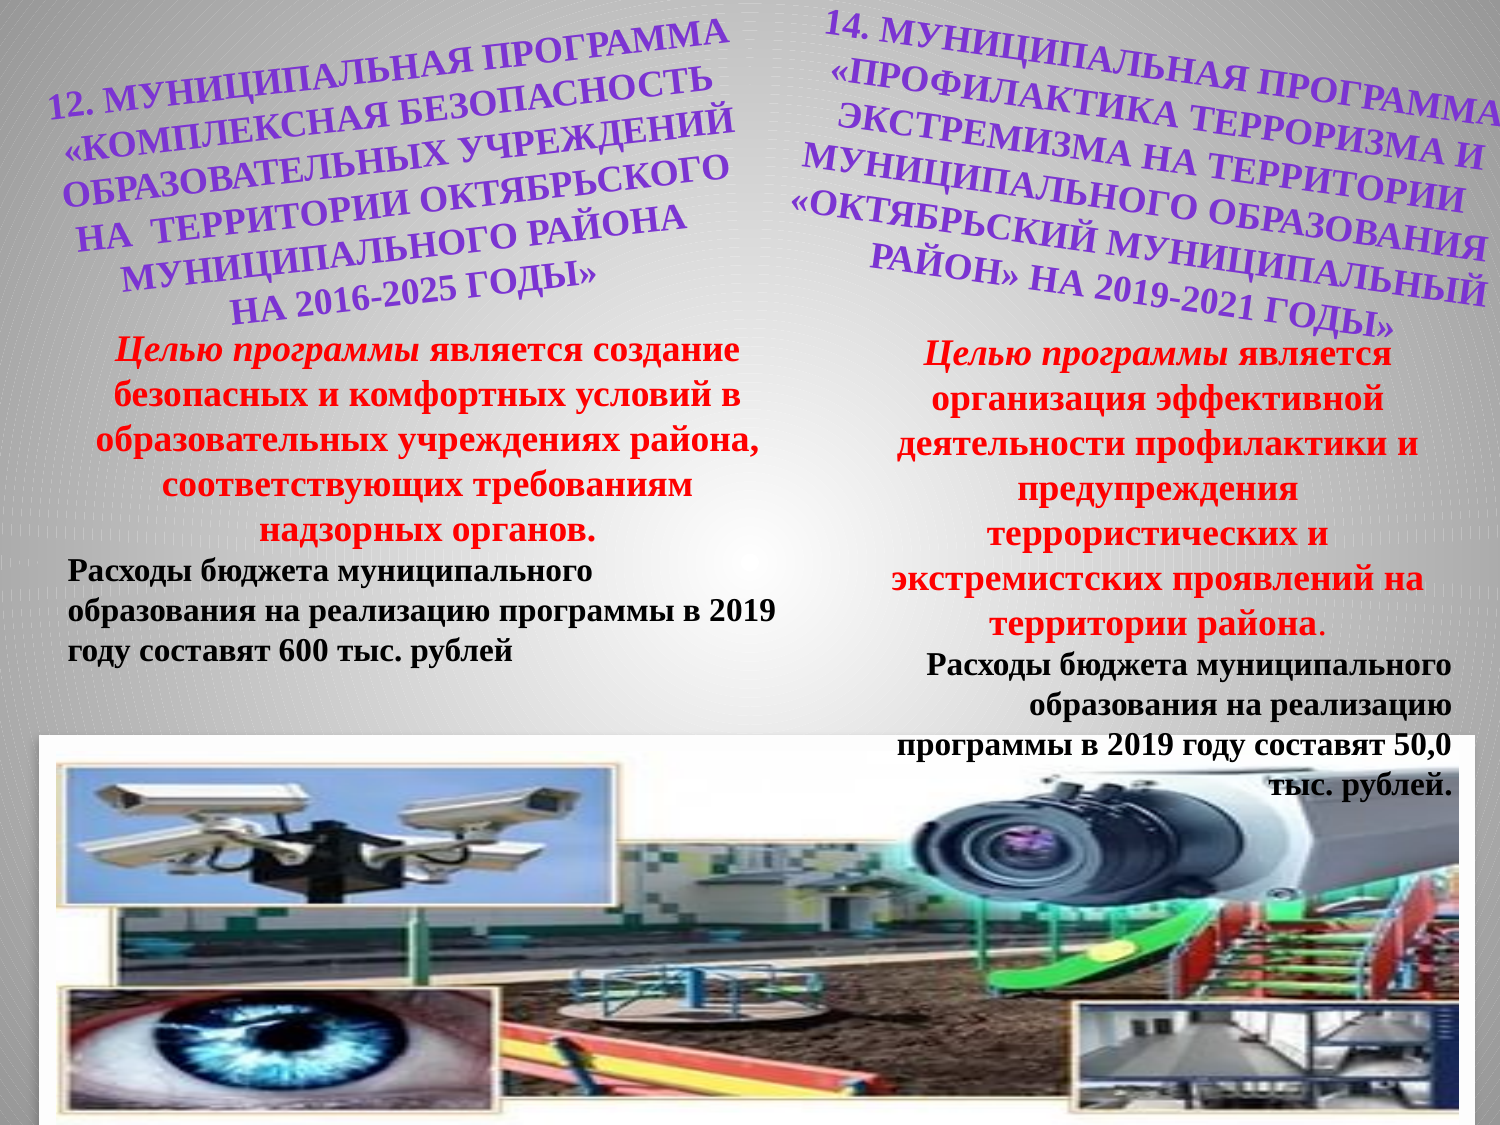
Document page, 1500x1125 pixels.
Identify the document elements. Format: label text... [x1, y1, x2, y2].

text_box Целью программы является организация эффективной деятельности профилактики и предупреждения террористических и экстремистских проявлений на территории района. Расходы бюджета муниципального образования на реализацию программы в 2019 году составят 50,0 тыс. рублей. [848, 320, 1468, 810]
picture [55, 751, 1459, 1125]
text_box Целью программы является создание безопасных и комфортных условий в образовательных учреждениях района, соответствующих требованиям надзорных органов. Расходы бюджета муниципального образования на реализацию программы в 2019 году составят 600 тыс. рублей [52, 316, 803, 676]
text_box 14. Муниципальная программа «Профилактика терроризма и экстремизма на территории муниципального образования «Октябрьский муниципальный район» на 2019-2021 годы» [757, 0, 1500, 370]
text_box 12. Муниципальная программа «Комплексная безопасность образовательных учреждений на территории Октябрьского муниципального района на 2016-2025 годы» [11, 0, 790, 362]
